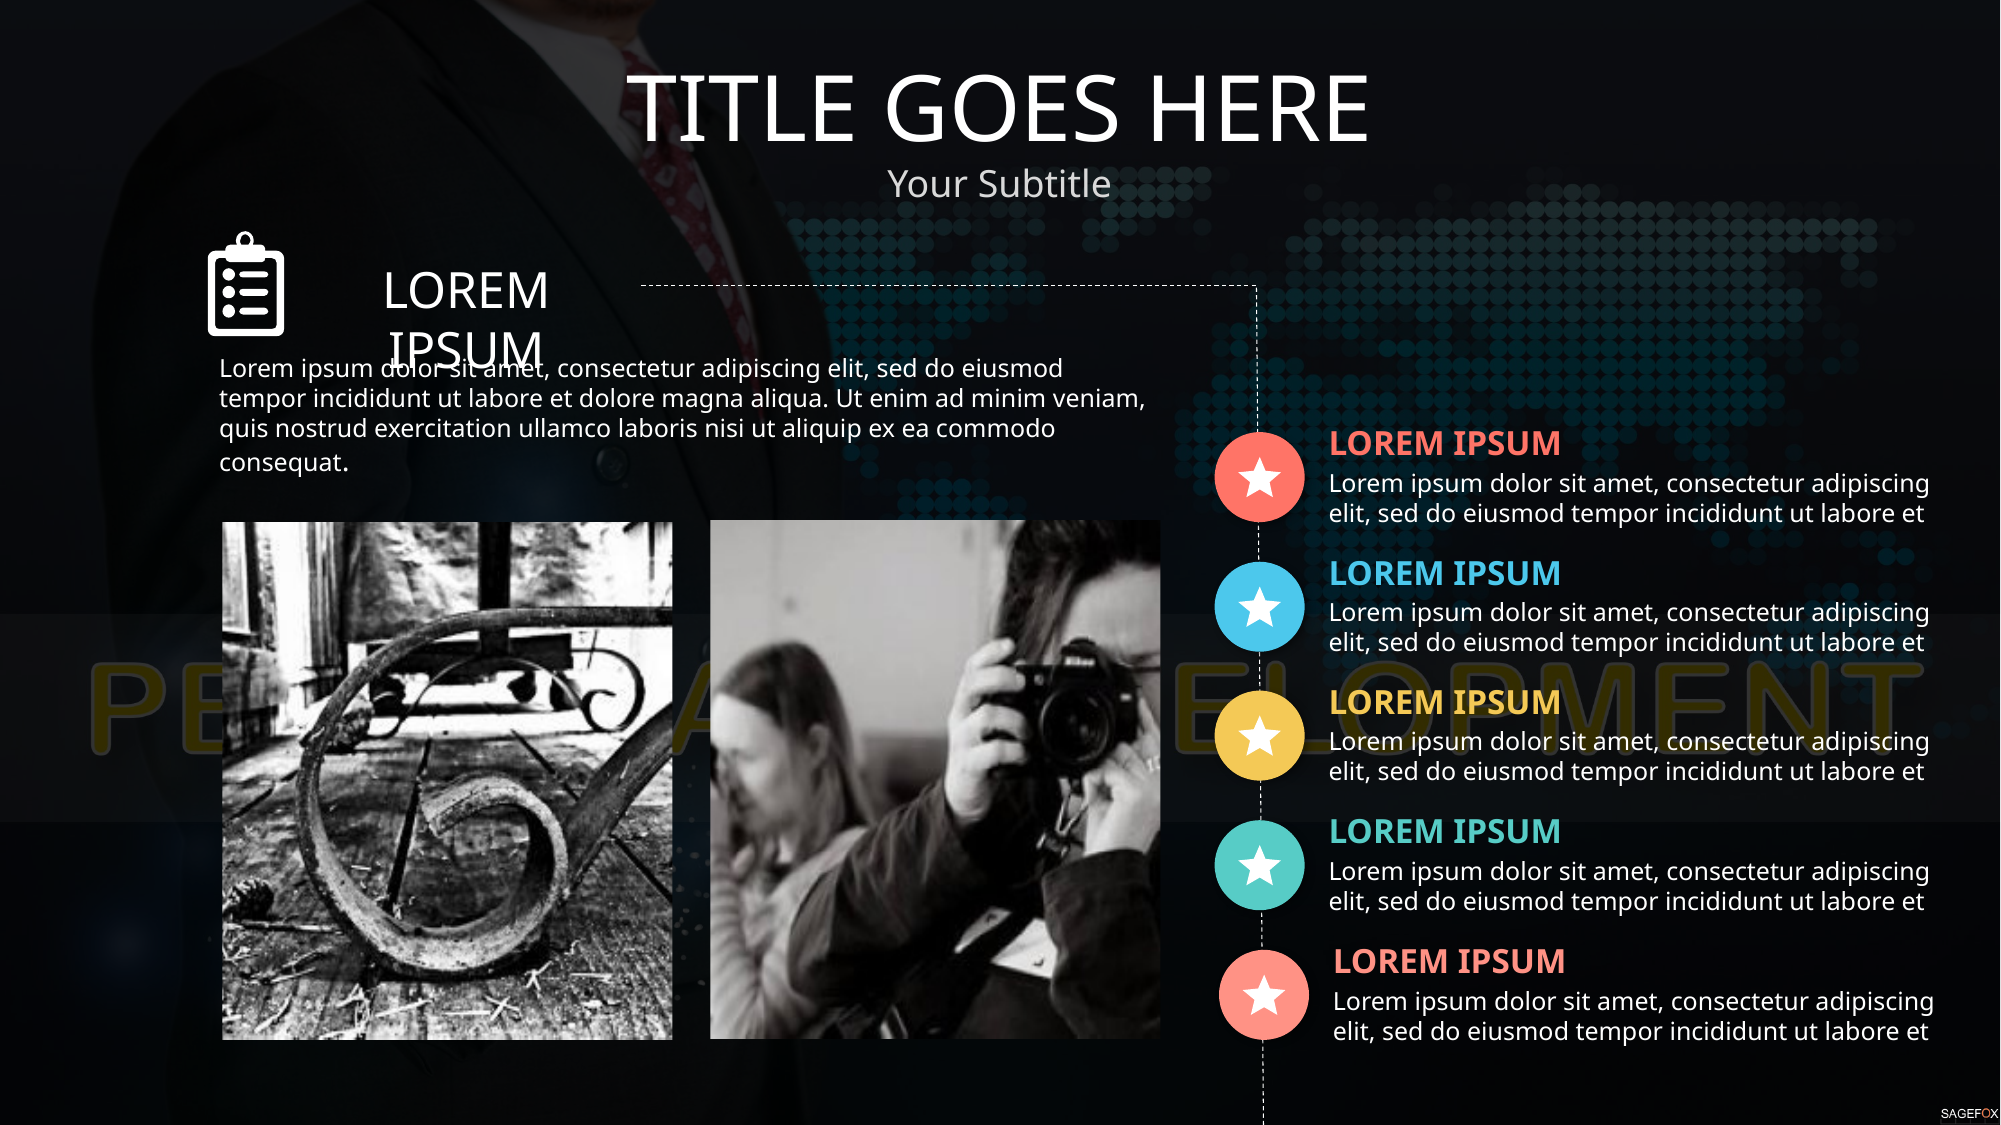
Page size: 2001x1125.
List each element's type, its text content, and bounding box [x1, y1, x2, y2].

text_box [1214, 561, 1305, 652]
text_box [1256, 652, 1264, 690]
text_box [709, 520, 1161, 1039]
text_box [1218, 949, 1309, 1040]
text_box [1256, 287, 1264, 432]
text_box LOREM IPSUM Lorem ipsum dolor sit amet, consectetur adipiscing elit, sed do eiusmod tempor incididunt ut labore et [1318, 805, 1953, 921]
text_box LOREM IPSUM Lorem ipsum dolor sit amet, consectetur adipiscing elit, sed do eiusmod tempor incididunt ut labore et [1318, 546, 1953, 662]
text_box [207, 231, 285, 337]
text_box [1214, 690, 1305, 781]
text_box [1214, 432, 1305, 523]
text_box [221, 521, 673, 1041]
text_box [1214, 820, 1305, 911]
text_box LOREM IPSUM [292, 250, 642, 344]
text_box Lorem ipsum dolor sit amet, consectetur adipiscing elit, sed do eiusmod tempor incididunt ut labore et dolore magna aliqua. Ut enim ad minim veniam, quis nostrud exercitation ullamco laboris nisi ut aliquip ex ea commodo consequat. [204, 344, 1168, 485]
text_box LOREM IPSUM Lorem ipsum dolor sit amet, consectetur adipiscing elit, sed do eiusmod tempor incididunt ut labore et [1322, 935, 1958, 1050]
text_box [1256, 1040, 1264, 1125]
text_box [1256, 523, 1264, 561]
text_box LOREM IPSUM Lorem ipsum dolor sit amet, consectetur adipiscing elit, sed do eiusmod tempor incididunt ut labore et [1318, 675, 1953, 791]
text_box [1256, 781, 1264, 820]
picture [0, 0, 2001, 1125]
text_box LOREM IPSUM Lorem ipsum dolor sit amet, consectetur adipiscing elit, sed do eiusmod tempor incididunt ut labore et [1318, 417, 1953, 533]
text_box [1256, 911, 1264, 949]
text_box TITLE GOES HERE Your Subtitle [548, 42, 1452, 212]
